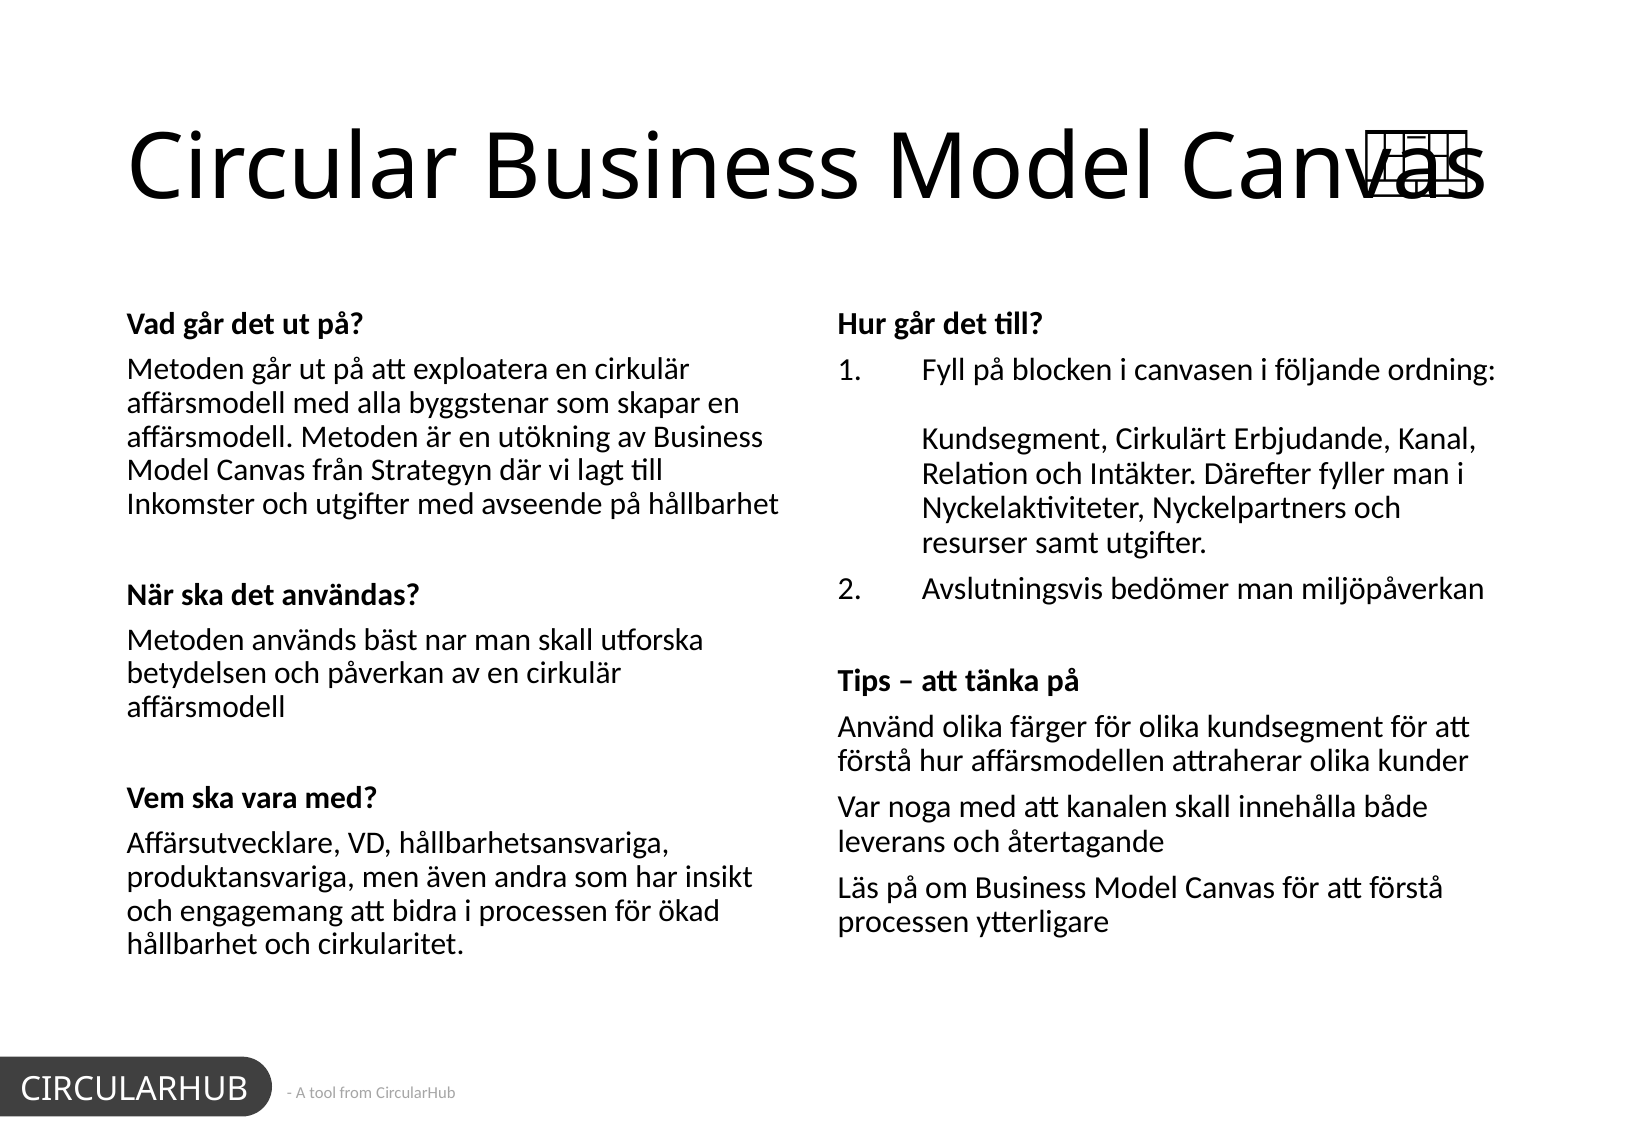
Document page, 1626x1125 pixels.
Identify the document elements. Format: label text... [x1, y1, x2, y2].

title Circular Business Model Canvas [111, 59, 1514, 278]
picture [1357, 110, 1474, 227]
list Hur går det till? Fyll på blocken i canvasen i följande ordning: Kundsegment, Cirkulärt Erbjudande, Kanal, Relation och Intäkter. Därefter fyller man i Nyckelaktiviteter, Nyckelpartners och resurser samt utgifter. Avslutningsvis bedömer man miljöpåverkan Tips – att tänka på Använd olika färger för olika kundsegment för att förstå hur affärsmodellen attraherar olika kunder Var noga med att kanalen skall innehålla både leverans och återtagande Läs på om Business Model Canvas för att förstå processen ytterligare [822, 299, 1514, 1014]
list Vad går det ut på? Metoden går ut på att exploatera en cirkulär affärsmodell med alla byggstenar som skapar en affärsmodell. Metoden är en utökning av Business Model Canvas från Strategyn där vi lagt till Inkomster och utgifter med avseende på hållbarhet När ska det användas? Metoden används bäst nar man skall utforska betydelsen och påverkan av en cirkulär affärsmodell Vem ska vara med? Affärsutvecklare, VD, hållbarhetsansvariga, produktansvariga, men även andra som har insikt och engagemang att bidra i processen för ökad hållbarhet och cirkularitet. [111, 299, 803, 1014]
